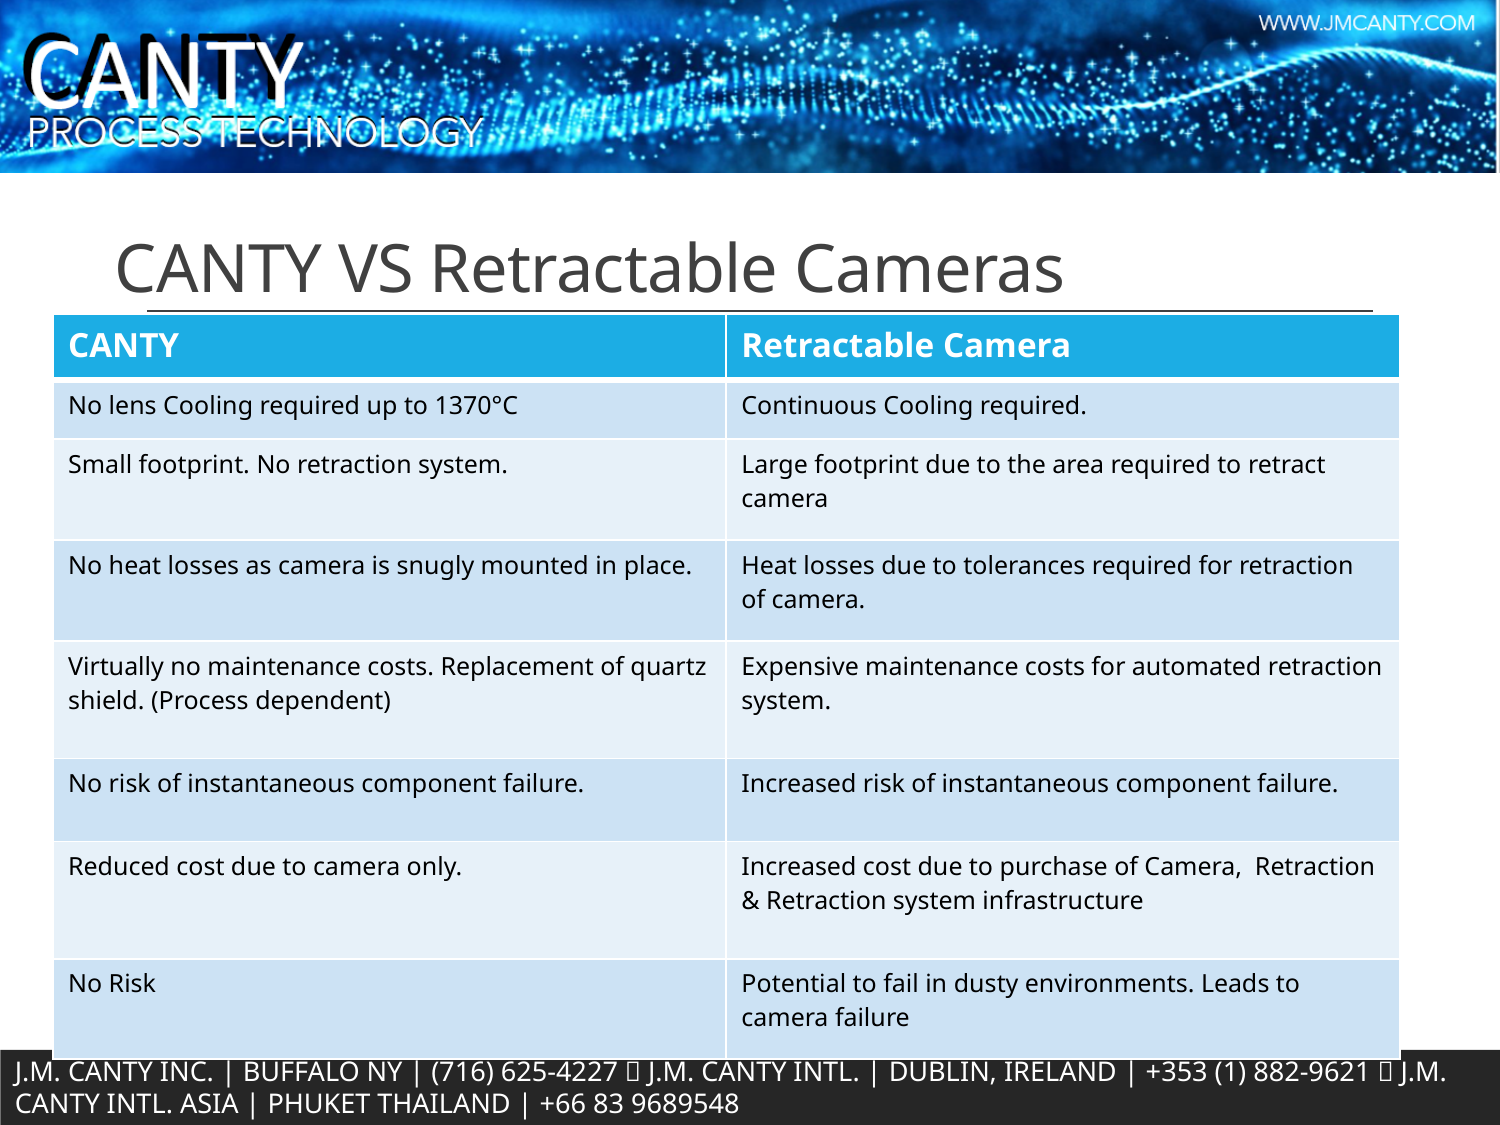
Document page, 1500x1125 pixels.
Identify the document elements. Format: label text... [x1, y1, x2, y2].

table_cell Heat losses due to tolerances required for retraction of camera. [727, 541, 1399, 640]
table_cell Increased cost due to purchase of Camera, Retraction & Retraction system infrastructure [727, 842, 1399, 958]
table_cell Potential to fail in dusty environments. Leads to camera failure [727, 960, 1399, 1046]
table_cell Virtually no maintenance costs. Replacement of quartz shield. (Process dependent) [54, 642, 725, 758]
title CANTY VS Retractable Cameras [99, 181, 1142, 314]
table_cell Continuous Cooling required. [727, 383, 1399, 438]
table_cell No Risk [54, 960, 725, 1046]
table_cell Expensive maintenance costs for automated retraction system. [727, 642, 1399, 758]
table_cell Reduced cost due to camera only. [54, 842, 725, 958]
picture [0, 0, 1500, 173]
table_cell No lens Cooling required up to 1370°C [54, 383, 725, 438]
table_cell Small footprint. No retraction system. [54, 440, 725, 539]
table_header Retractable Camera [727, 315, 1399, 377]
table_cell No heat losses as camera is snugly mounted in place. [54, 541, 725, 640]
table_cell Large footprint due to the area required to retract camera [727, 440, 1399, 539]
table_cell Increased risk of instantaneous component failure. [727, 759, 1399, 841]
picture [0, 63, 10, 71]
text_box J.M. CANTY INC. | BUFFALO NY | (716) 625-4227  J.M. CANTY INTL. | DUBLIN, IRELAND | +353 (1) 882-9621  J.M. CANTY INTL. ASIA | PHUKET THAILAND | +66 83 9689548 [0, 1046, 1500, 1125]
table_cell No risk of instantaneous component failure. [54, 759, 725, 841]
table_header CANTY [54, 315, 725, 377]
